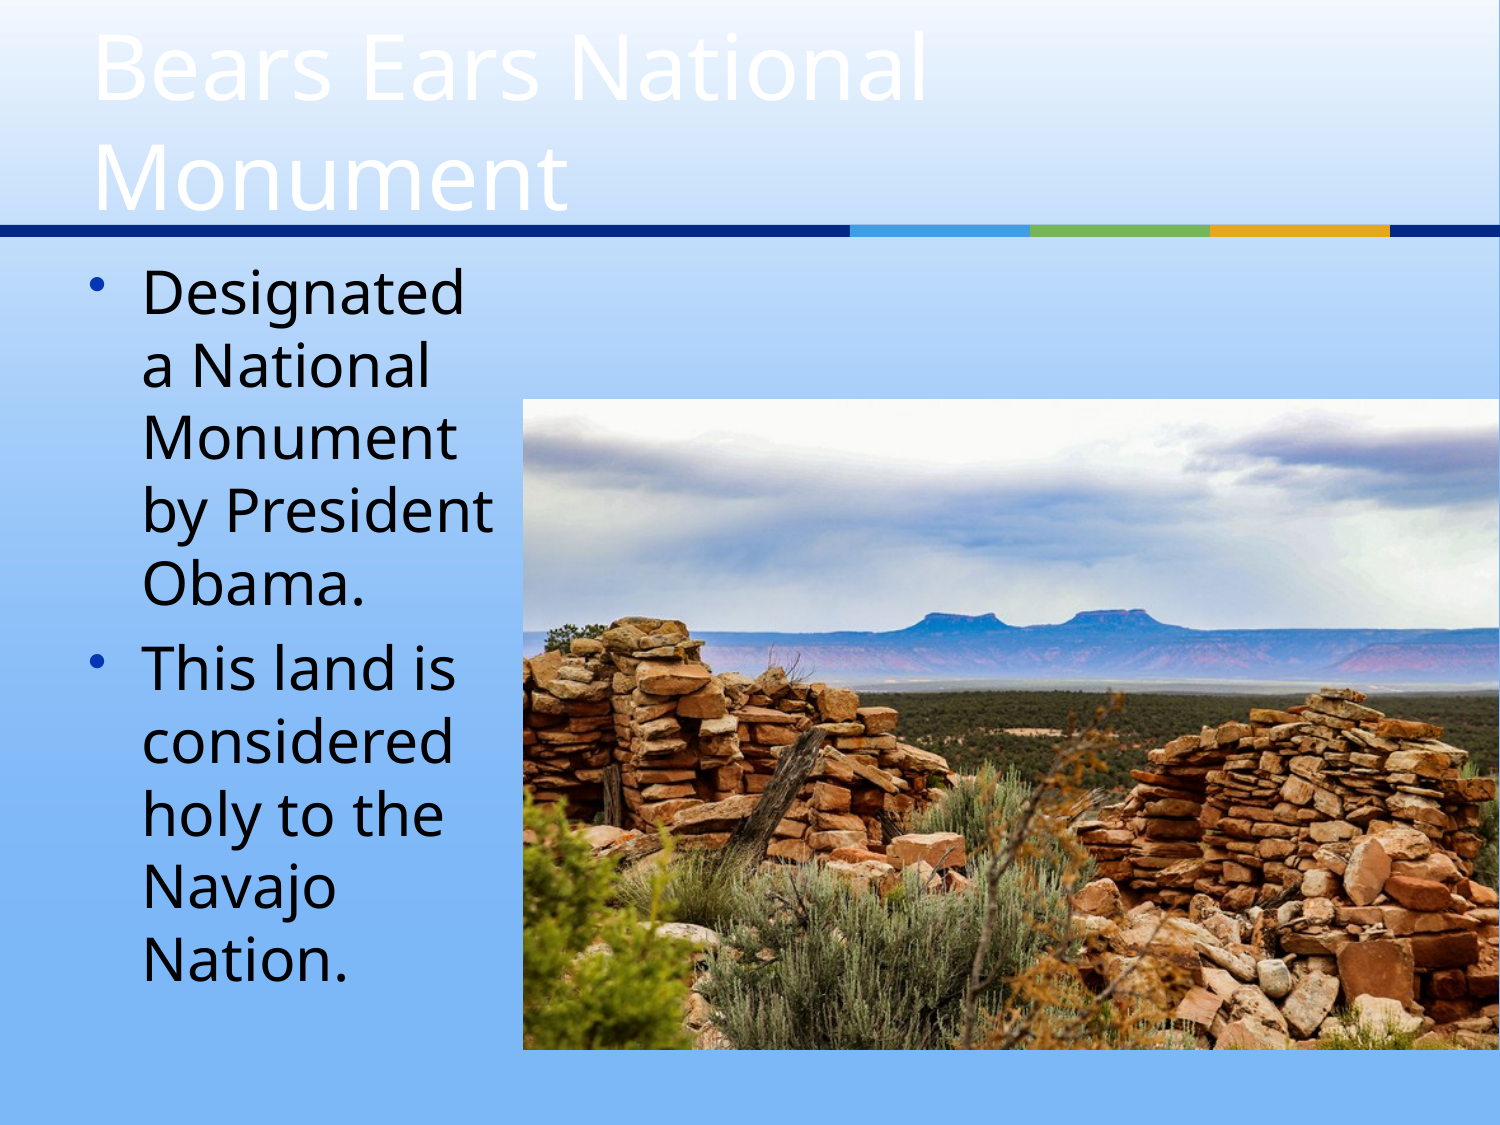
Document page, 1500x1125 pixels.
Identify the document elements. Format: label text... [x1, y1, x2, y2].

title Bears Ears National Monument [75, 24, 1425, 213]
list Designated a National Monument by President Obama. This land is considered holy to the Navajo Nation. [75, 246, 524, 1005]
picture [522, 399, 1499, 1051]
